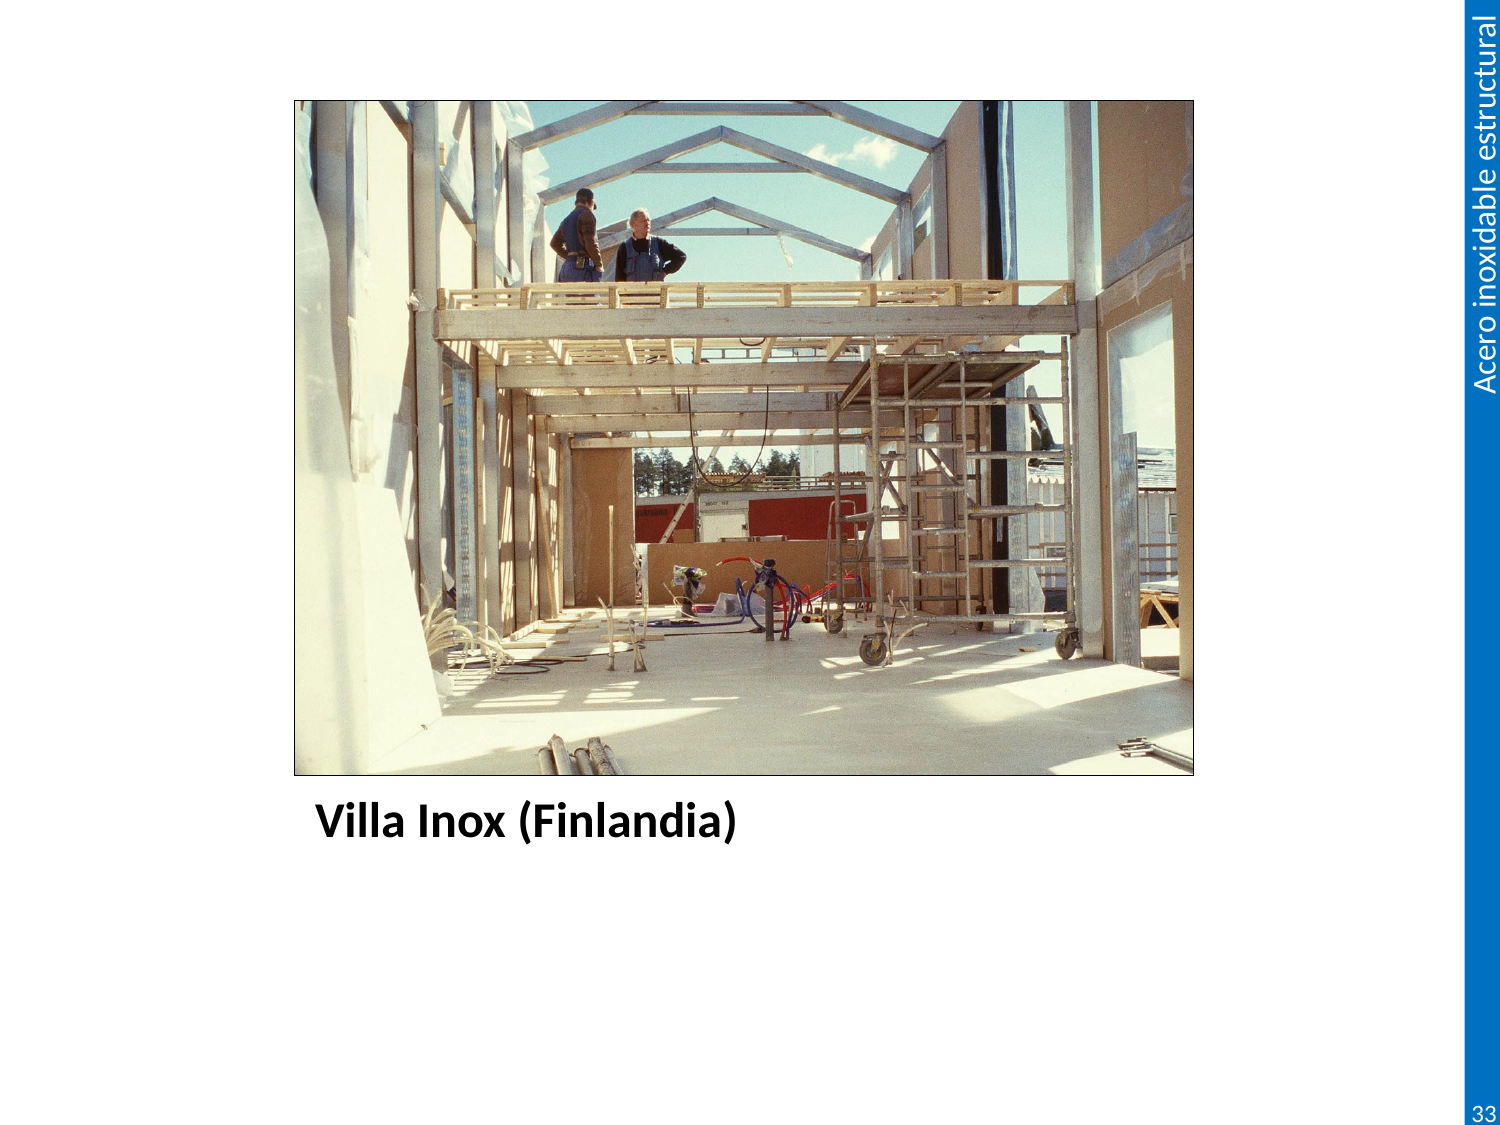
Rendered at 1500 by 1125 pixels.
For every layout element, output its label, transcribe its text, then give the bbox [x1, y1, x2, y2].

list Villa Inox (Finlandia) [300, 779, 1200, 912]
picture [293, 100, 1195, 776]
slide_number 33 [1446, 1082, 1500, 1125]
